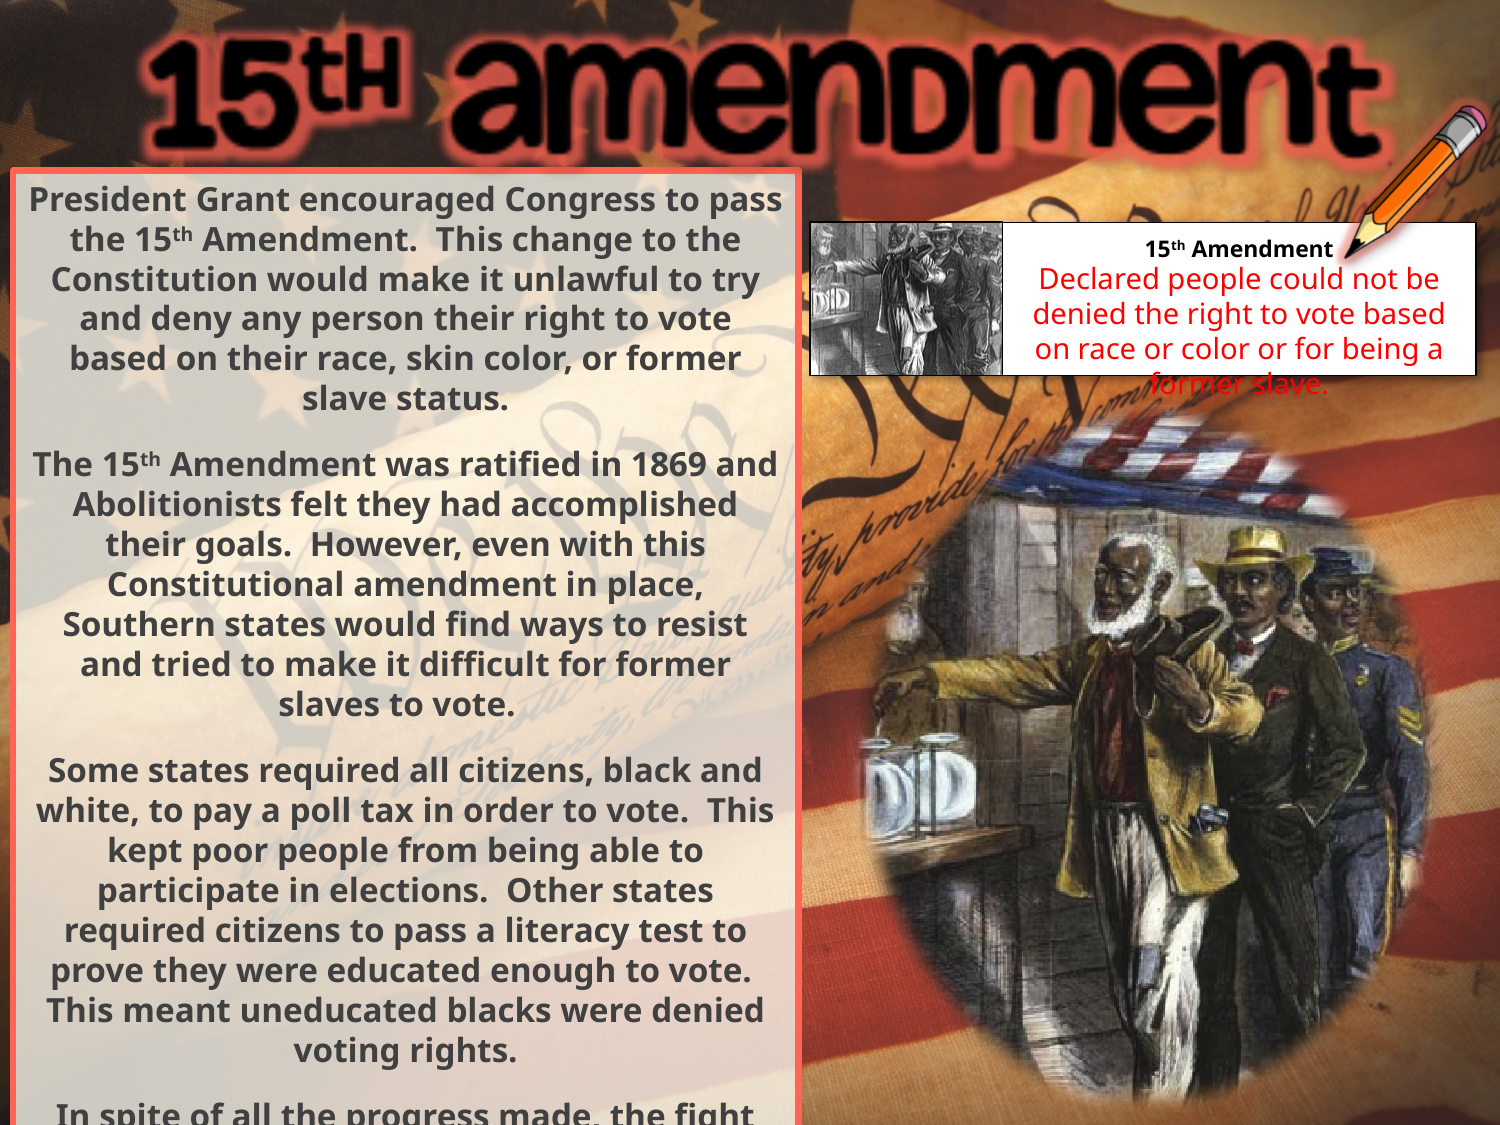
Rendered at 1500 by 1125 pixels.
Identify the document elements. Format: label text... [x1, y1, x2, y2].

text_box President Grant encouraged Congress to pass the 15th Amendment. This change to the Constitution would make it unlawful to try and deny any person their right to vote based on their race, skin color, or former slave status. The 15th Amendment was ratified in 1869 and Abolitionists felt they had accomplished their goals. However, even with this Constitutional amendment in place, Southern states would find ways to resist and tried to make it difficult for former slaves to vote. Some states required all citizens, black and white, to pay a poll tax in order to vote. This kept poor people from being able to participate in elections. Other states required citizens to pass a literacy test to prove they were educated enough to vote. This meant uneducated blacks were denied voting rights. In spite of all the progress made, the fight for Civil Rights would continue for another century. [13, 170, 799, 1125]
picture [845, 398, 1451, 1114]
text_box [809, 221, 1003, 376]
text_box Declared people could not be denied the right to vote based on race or color or for being a former slave. [1002, 253, 1477, 408]
picture [99, 0, 1500, 286]
text_box 15th Amendment [1002, 222, 1317, 253]
